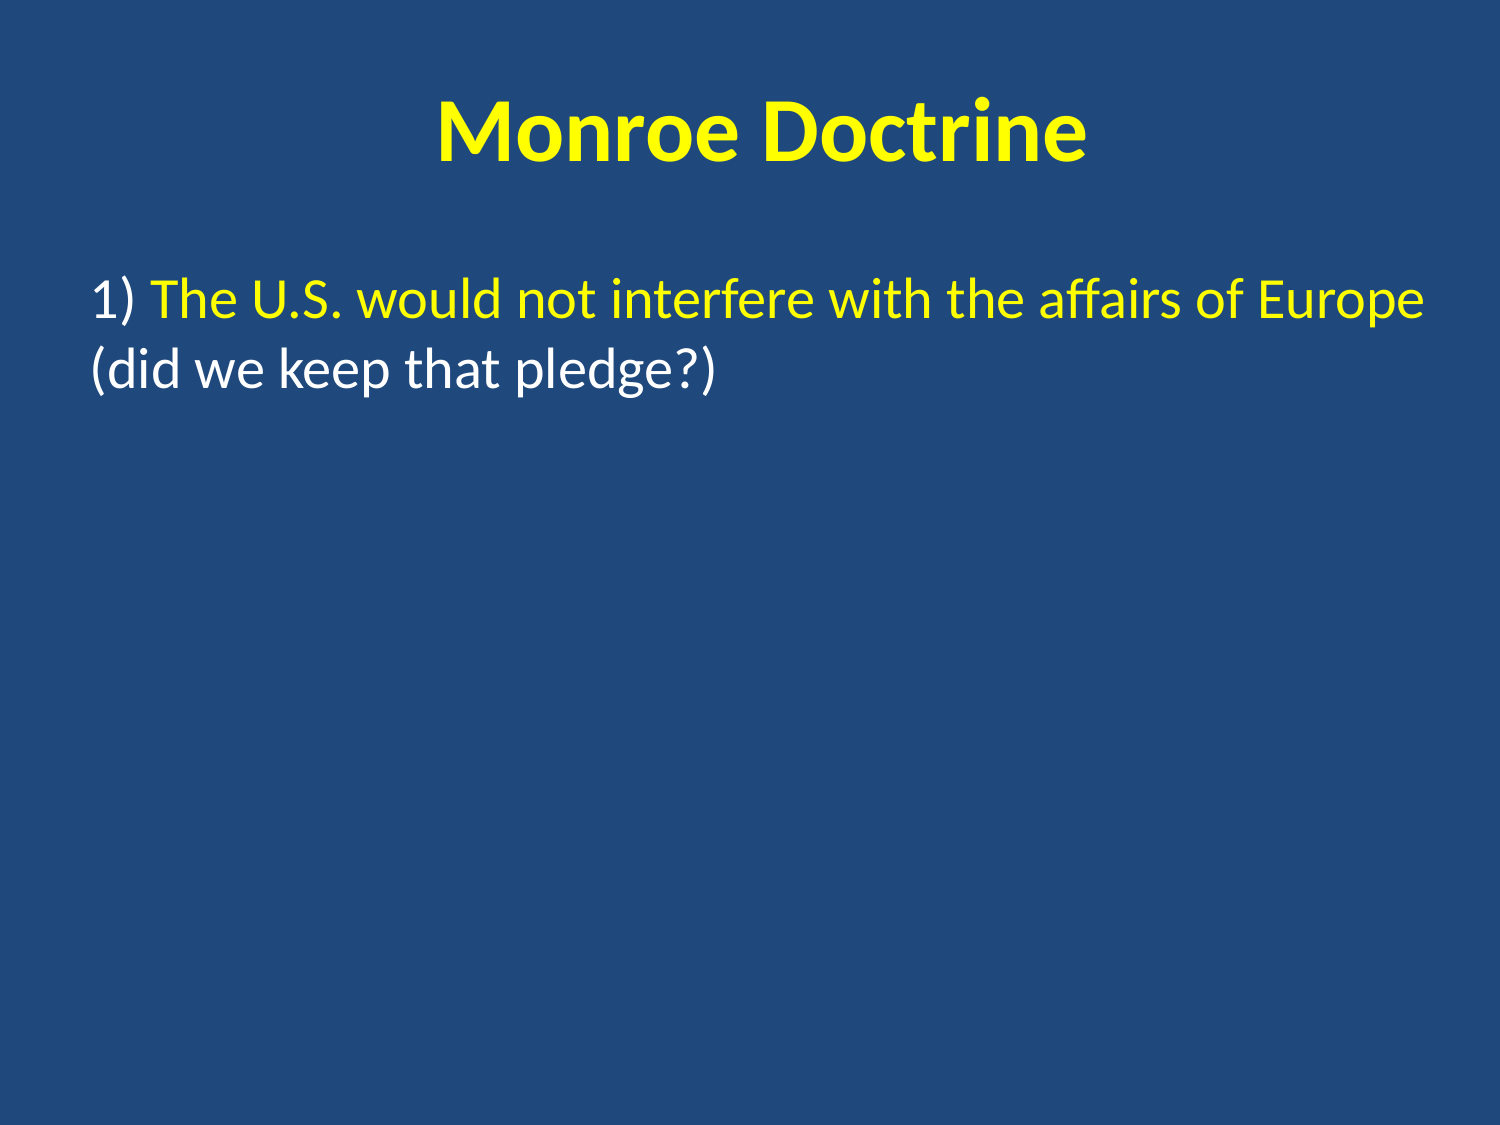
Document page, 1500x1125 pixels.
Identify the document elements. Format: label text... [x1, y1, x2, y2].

text_box Monroe Doctrine 1) The U.S. would not interfere with the affairs of Europe (did we keep that pledge?) [75, 62, 1450, 487]
